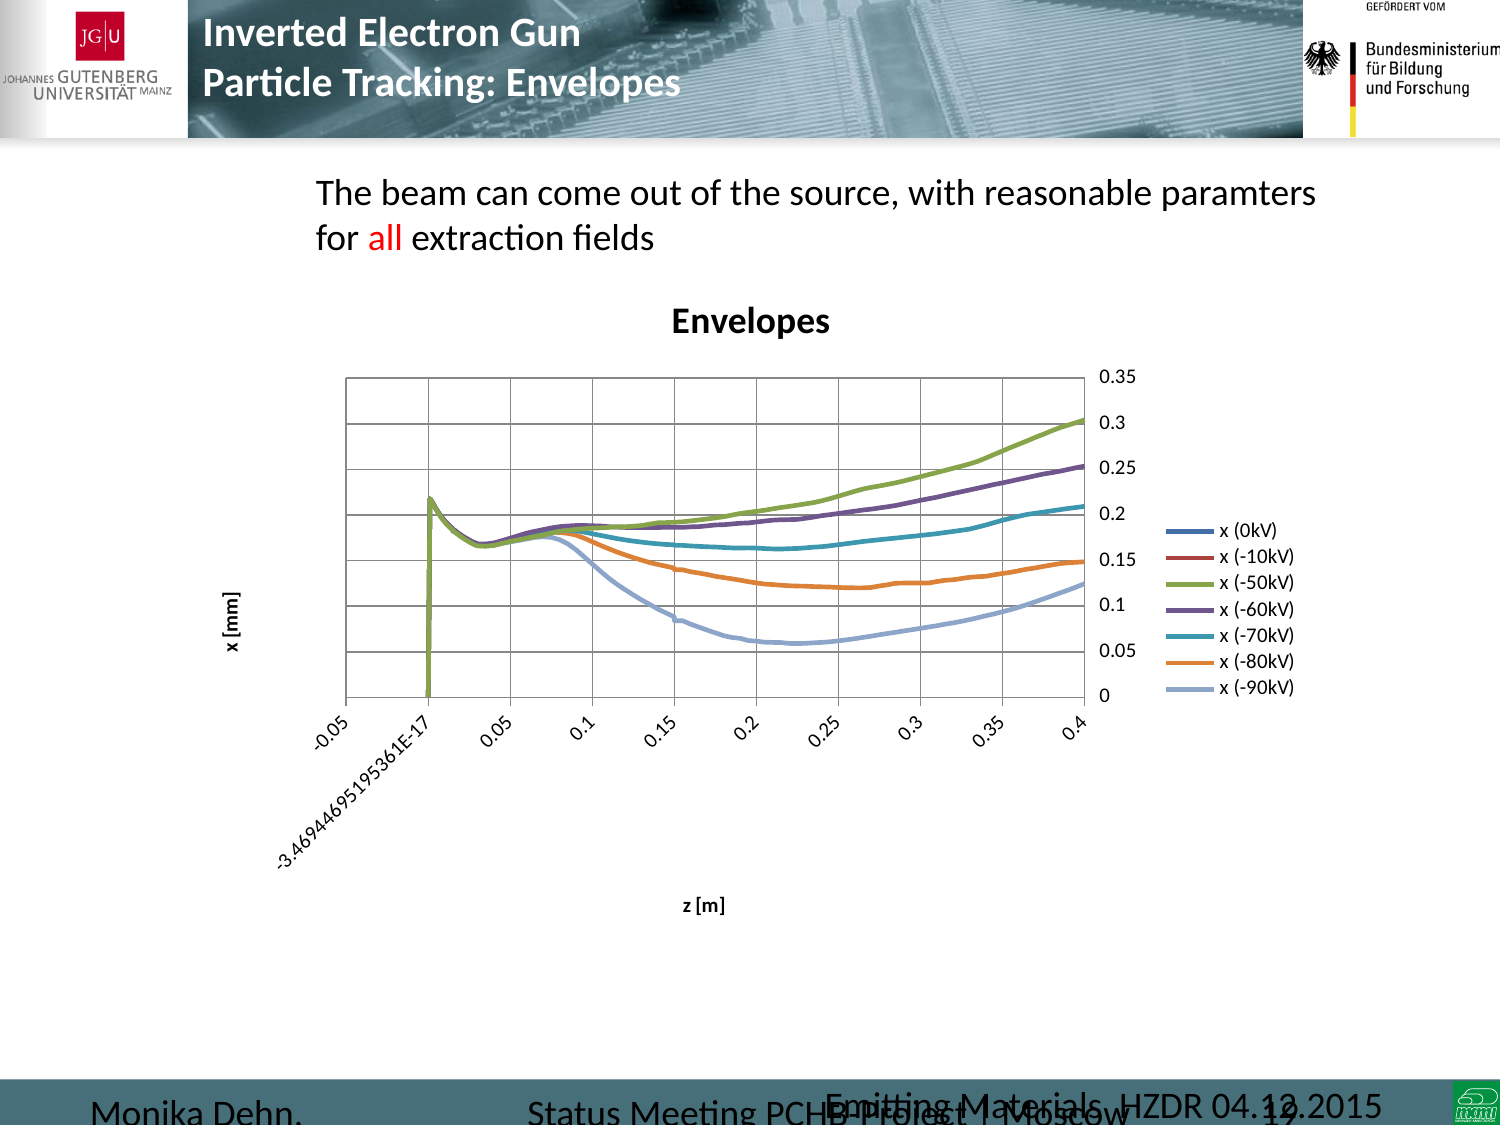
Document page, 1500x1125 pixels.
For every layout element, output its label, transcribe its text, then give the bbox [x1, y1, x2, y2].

picture [0, 0, 177, 114]
picture [1425, 1, 1500, 137]
title Inverted Electron Gun Particle Tracking: Envelopes [187, 0, 1425, 139]
chart [188, 272, 1315, 949]
text_box The beam can come out of the source, with reasonable paramters for all extraction fields [301, 160, 1342, 266]
footer Status Meeting PCHB-Project | Moscow [512, 1081, 1152, 1124]
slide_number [75, 1081, 425, 1124]
slide_number 19 [1246, 1081, 1425, 1124]
